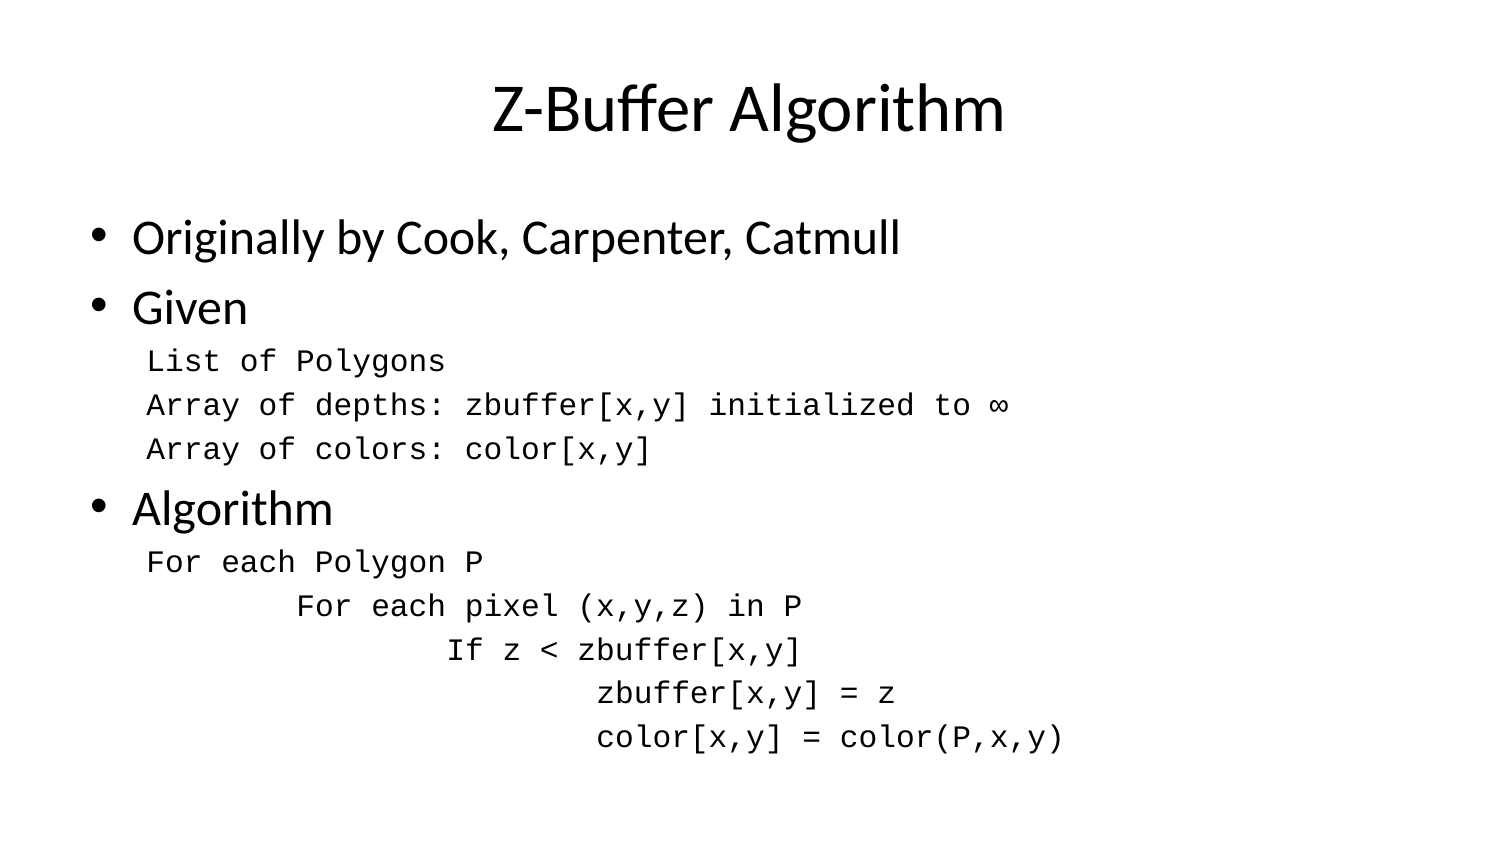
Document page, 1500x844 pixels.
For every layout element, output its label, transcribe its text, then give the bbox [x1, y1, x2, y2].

list Originally by Cook, Carpenter, Catmull Given List of Polygons Array of depths: zbuffer[x,y] initialized to ∞ Array of colors: color[x,y] Algorithm For each Polygon P For each pixel (x,y,z) in P If z < zbuffer[x,y] zbuffer[x,y] = z color[x,y] = color(P,x,y) [75, 196, 1425, 754]
title Z-Buffer Algorithm [75, 33, 1425, 175]
